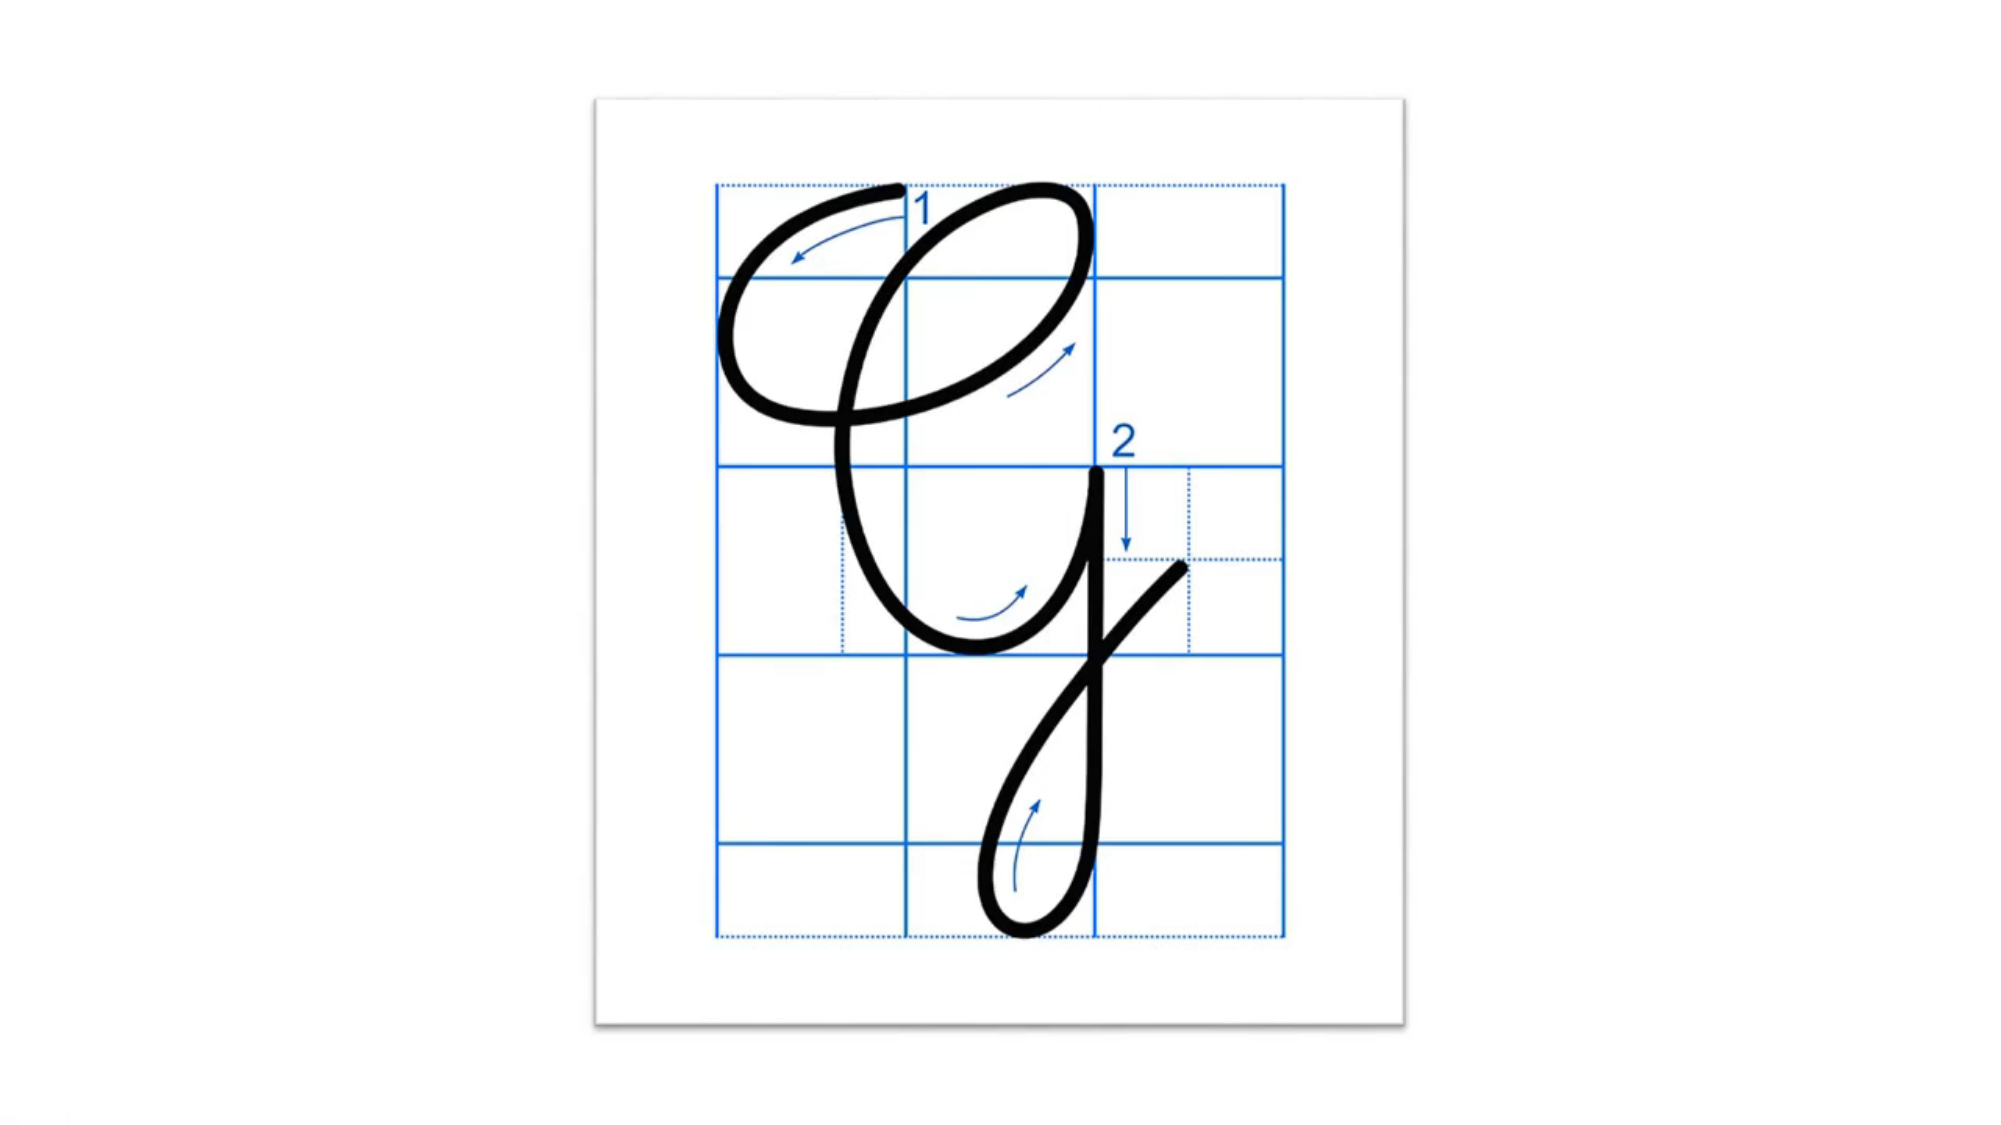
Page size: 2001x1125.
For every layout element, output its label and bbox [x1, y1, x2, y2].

text_box [0, 0, 2000, 1125]
